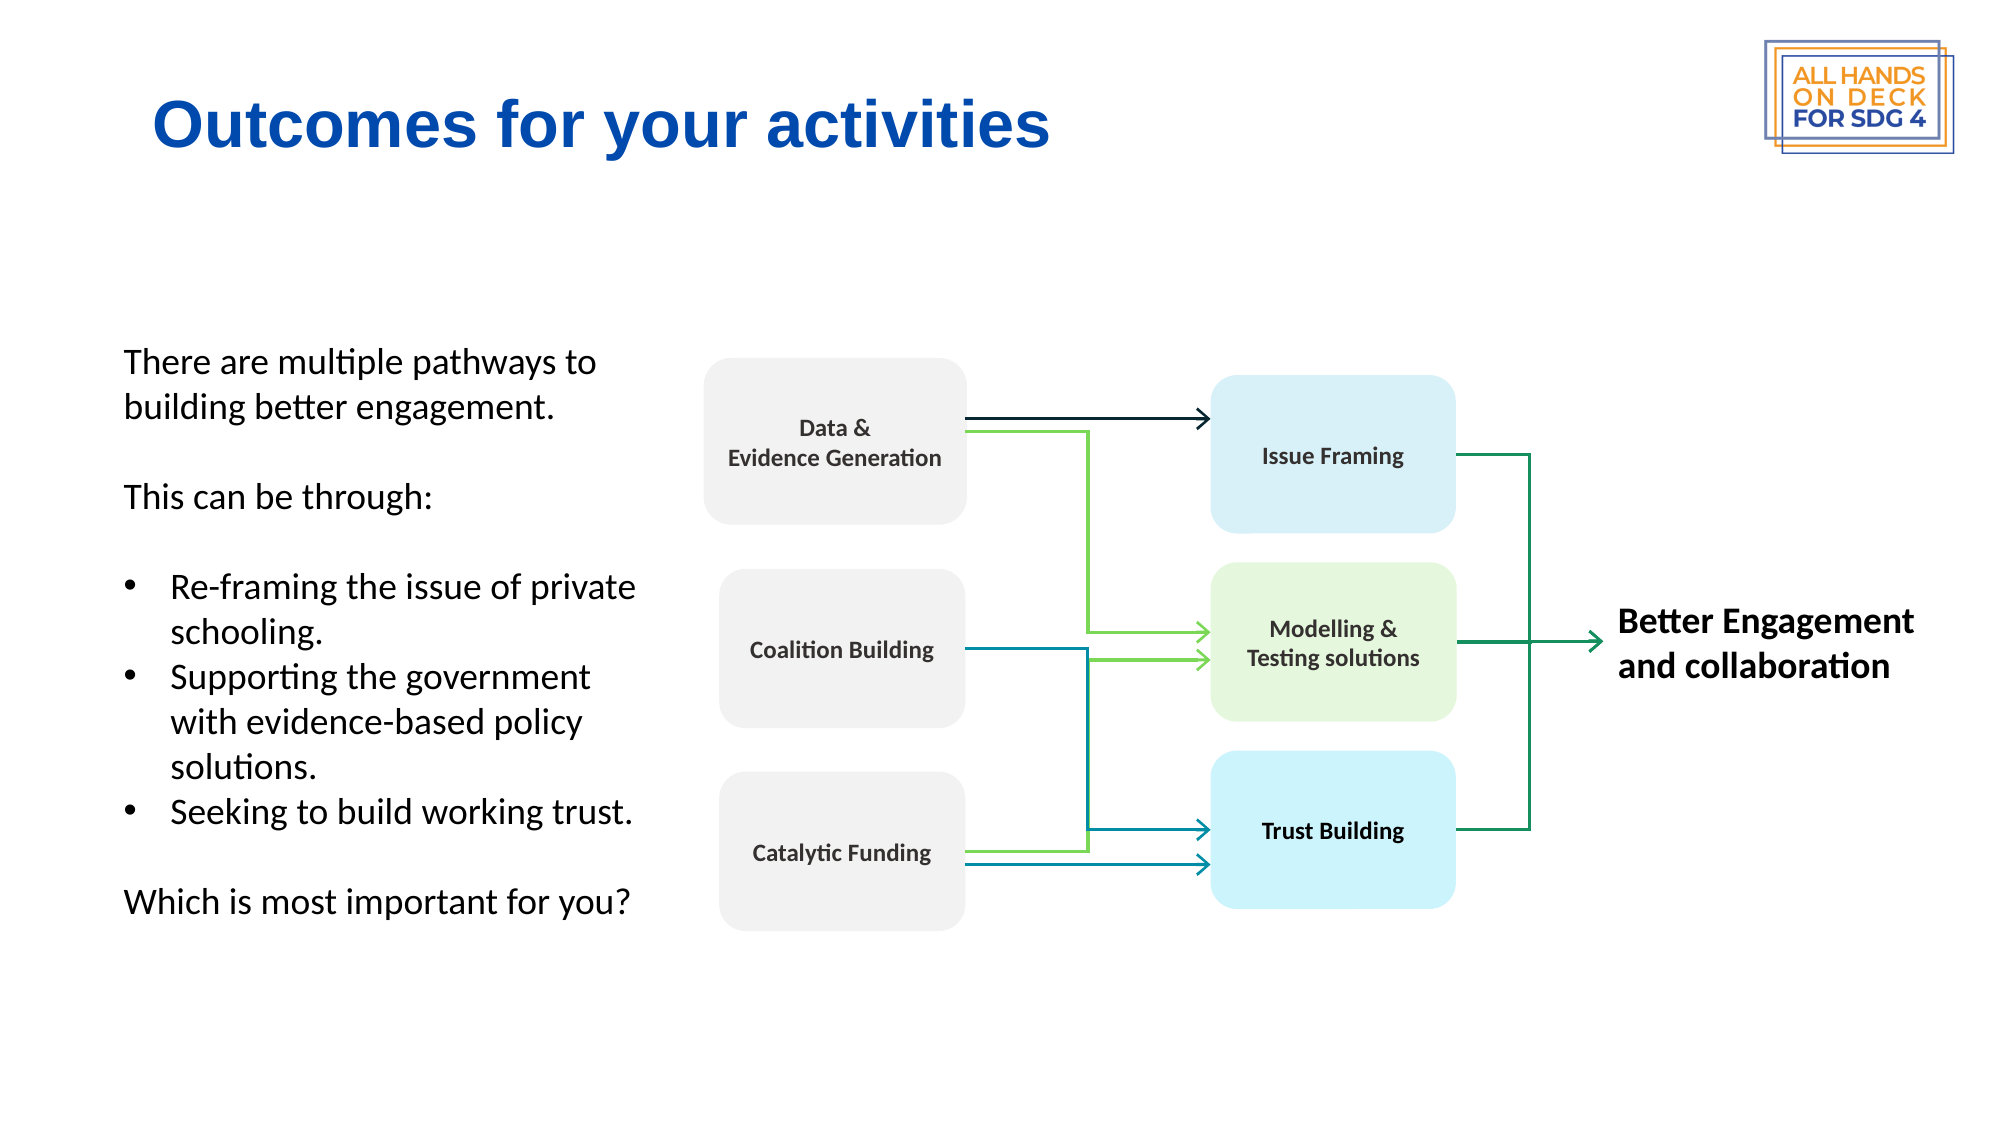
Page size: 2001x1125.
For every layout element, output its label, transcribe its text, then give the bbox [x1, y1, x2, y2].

text_box Modelling & Testing solutions [1210, 562, 1455, 722]
text_box Better Engagement and collaboration [1604, 588, 1934, 694]
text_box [965, 830, 1211, 852]
text_box Data & Evidence Generation [703, 357, 967, 525]
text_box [965, 431, 1211, 633]
text_box Coalition Building [719, 568, 966, 729]
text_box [965, 648, 1211, 830]
picture [1761, 35, 1969, 169]
title Outcomes for your activities [137, 59, 1156, 193]
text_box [1455, 454, 1604, 642]
text_box Catalytic Funding [719, 771, 966, 932]
text_box Issue Framing [1210, 375, 1456, 534]
text_box Trust Building [1209, 749, 1457, 911]
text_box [1455, 642, 1604, 830]
text_box There are multiple pathways to building better engagement. This can be through: Re-framing the issue of private schooling. Supporting the government with evidence-based policy solutions. Seeking to build working trust. Which is most important for you? [108, 329, 668, 930]
